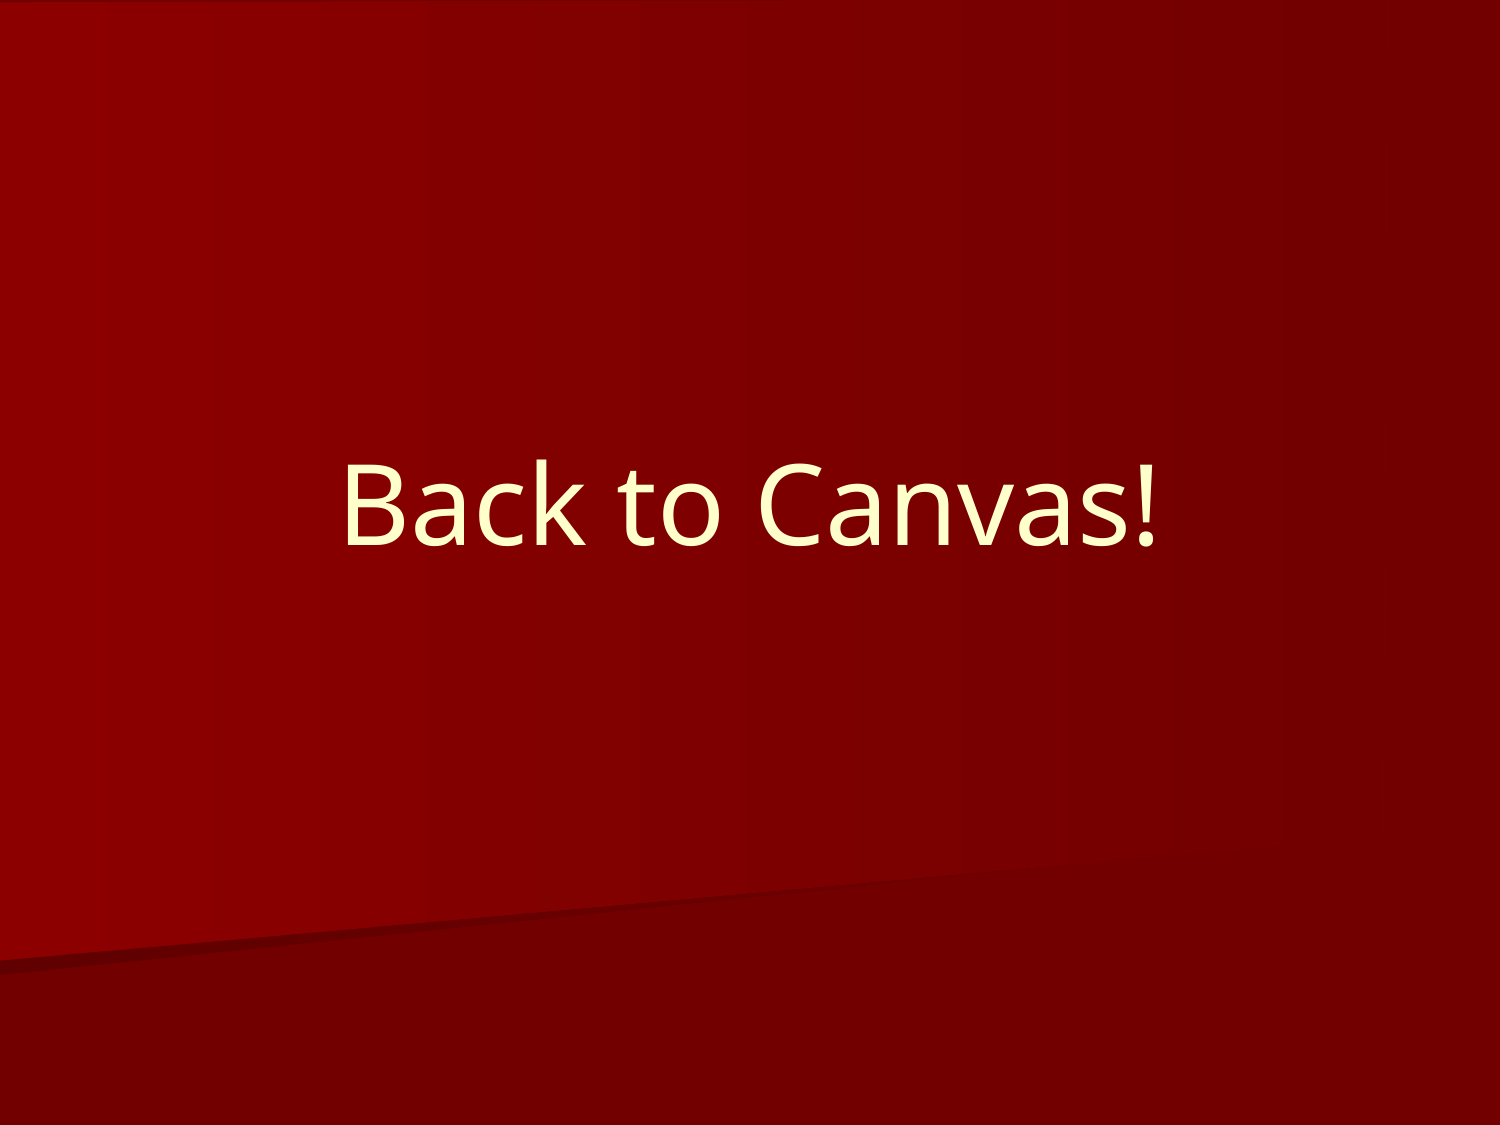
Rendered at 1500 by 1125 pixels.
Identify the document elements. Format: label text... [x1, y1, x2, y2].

title Back to Canvas! [112, 289, 1388, 576]
